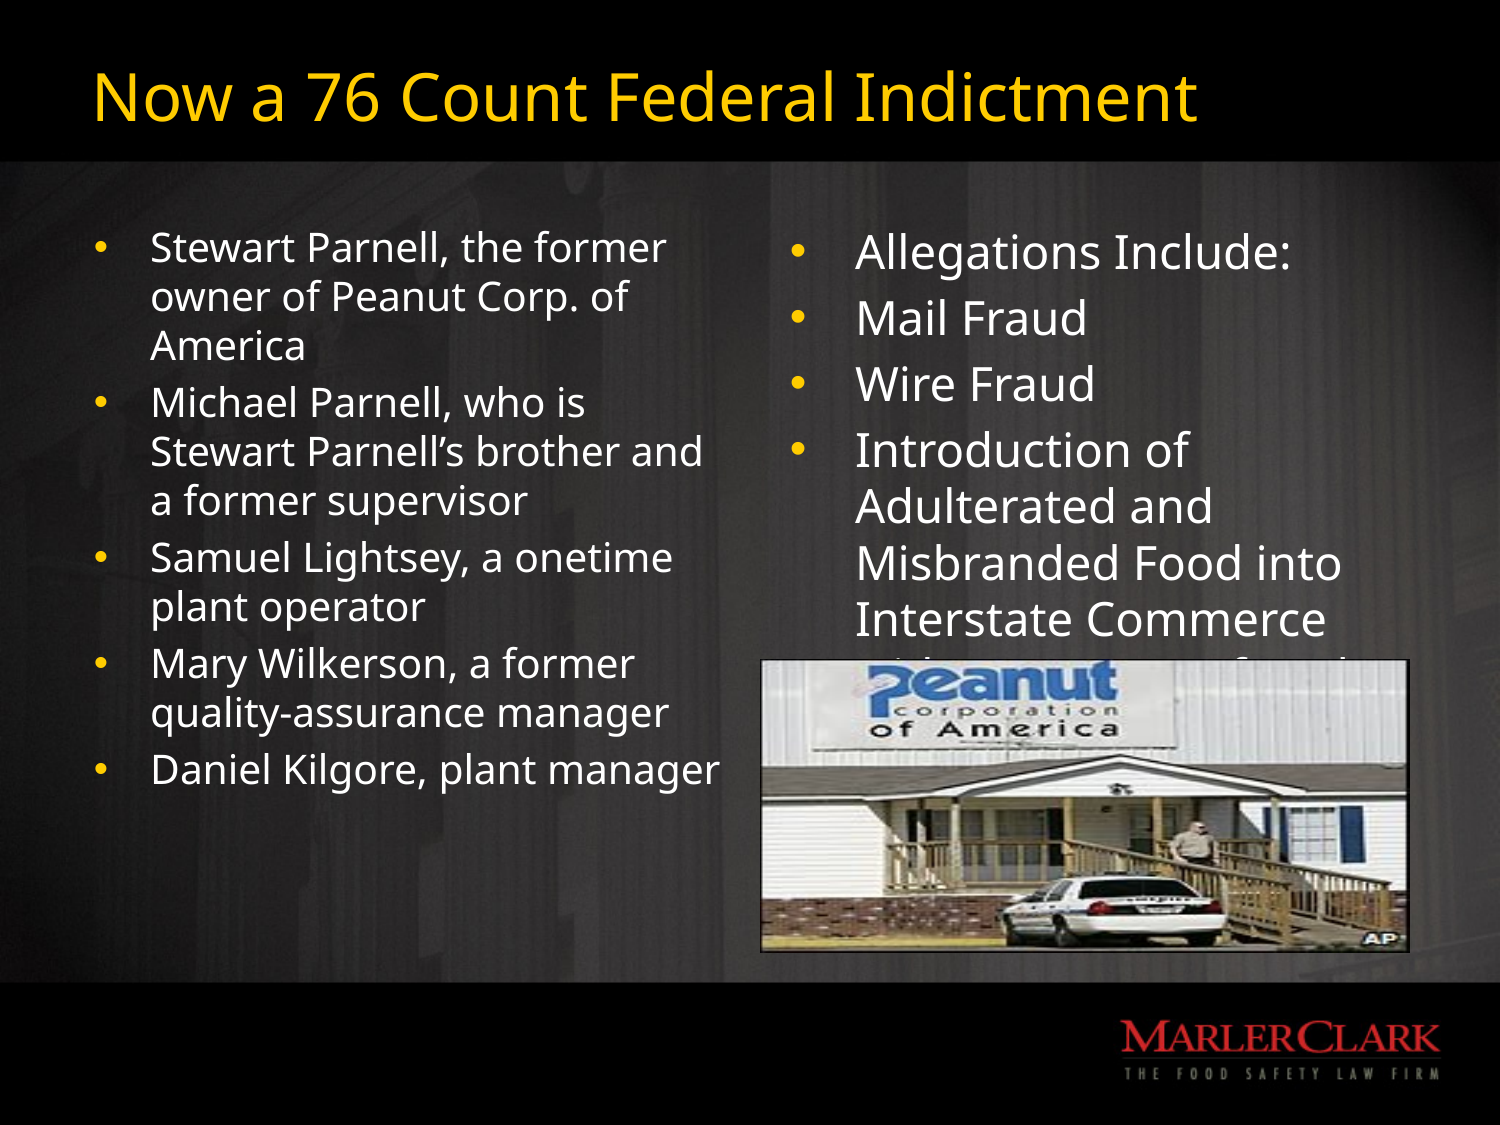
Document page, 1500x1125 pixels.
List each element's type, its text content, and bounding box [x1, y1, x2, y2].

title Now a 76 Count Federal Indictment [76, 22, 1441, 167]
picture [0, 0, 1500, 1125]
list Stewart Parnell, the former owner of Peanut Corp. of America Michael Parnell, who is Stewart Parnell’s brother and a former supervisor Samuel Lightsey, a onetime plant operator Mary Wilkerson, a former quality-assurance manager Daniel Kilgore, plant manager [78, 214, 750, 840]
list Allegations Include: Mail Fraud Wire Fraud Introduction of Adulterated and Misbranded Food into Interstate Commerce with Intent to Defraud or Mislead Conspiracy [774, 214, 1447, 840]
